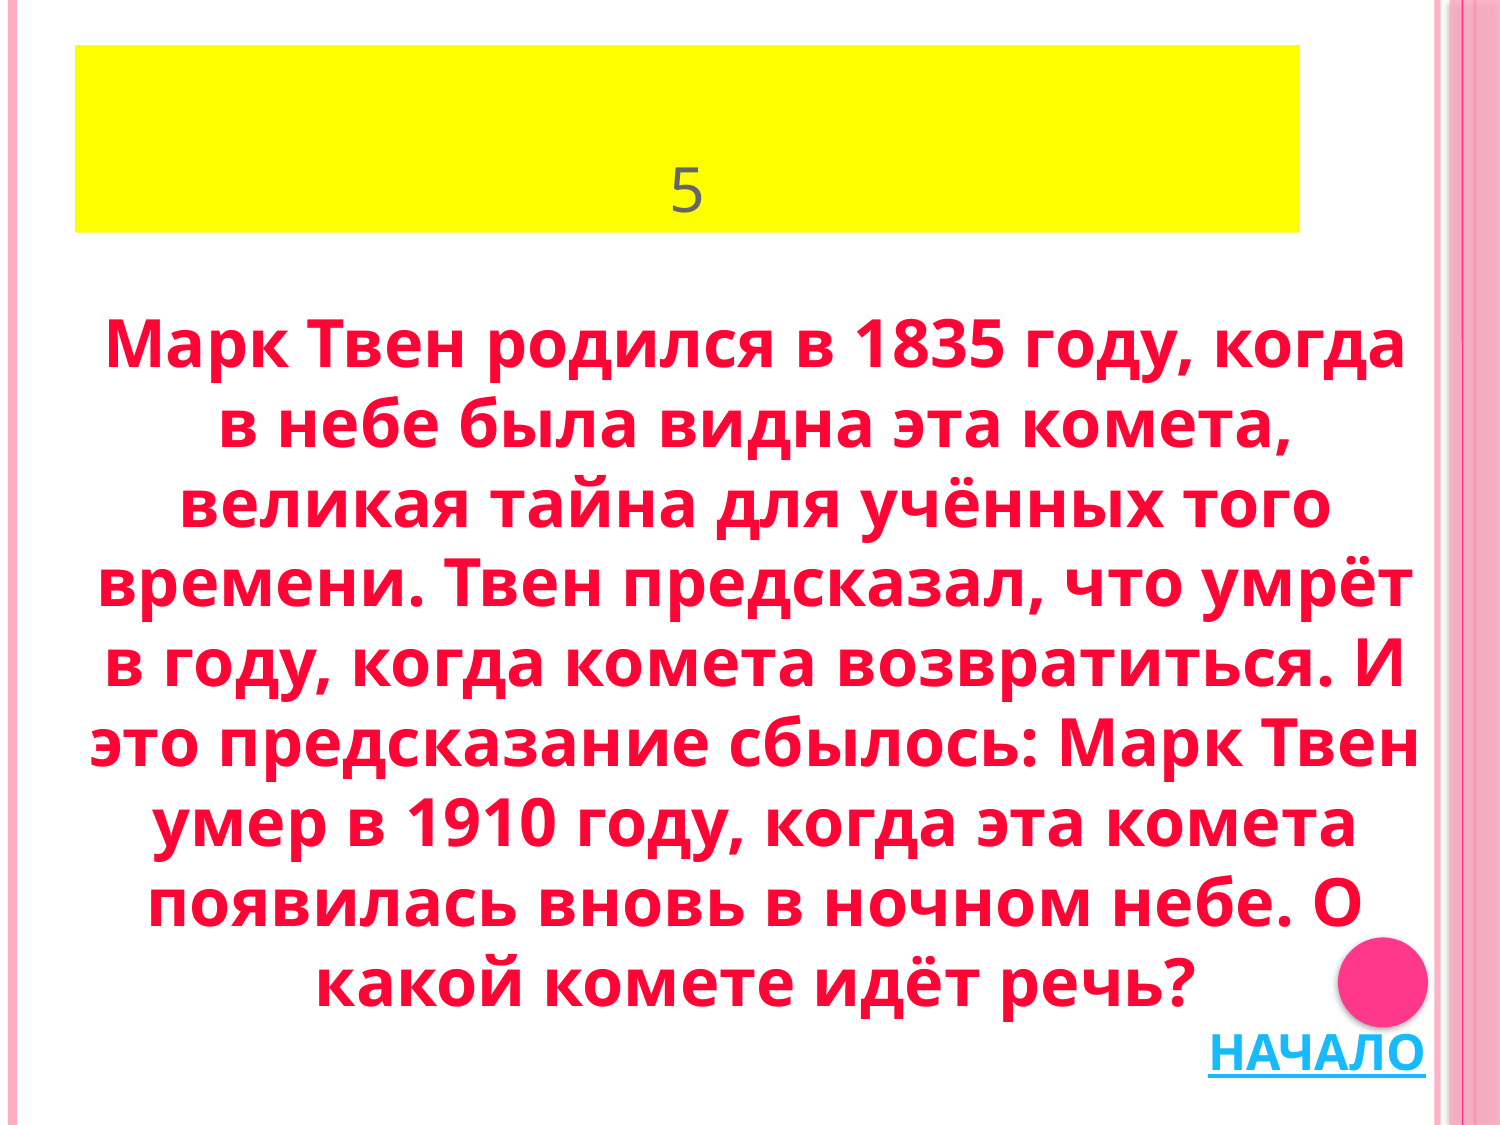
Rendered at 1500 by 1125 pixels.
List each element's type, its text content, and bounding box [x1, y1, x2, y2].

text_box Марк Твен родился в 1835 году, когда в небе была видна эта комета, великая тайна для учённых того времени. Твен предсказал, что умрёт в году, когда комета возвратиться. И это предсказание сбылось: Марк Твен умер в 1910 году, когда эта комета появилась вновь в ночном небе. О какой комете идёт речь? НАЧАЛО [70, 292, 1442, 1125]
title 5 [75, 45, 1300, 233]
